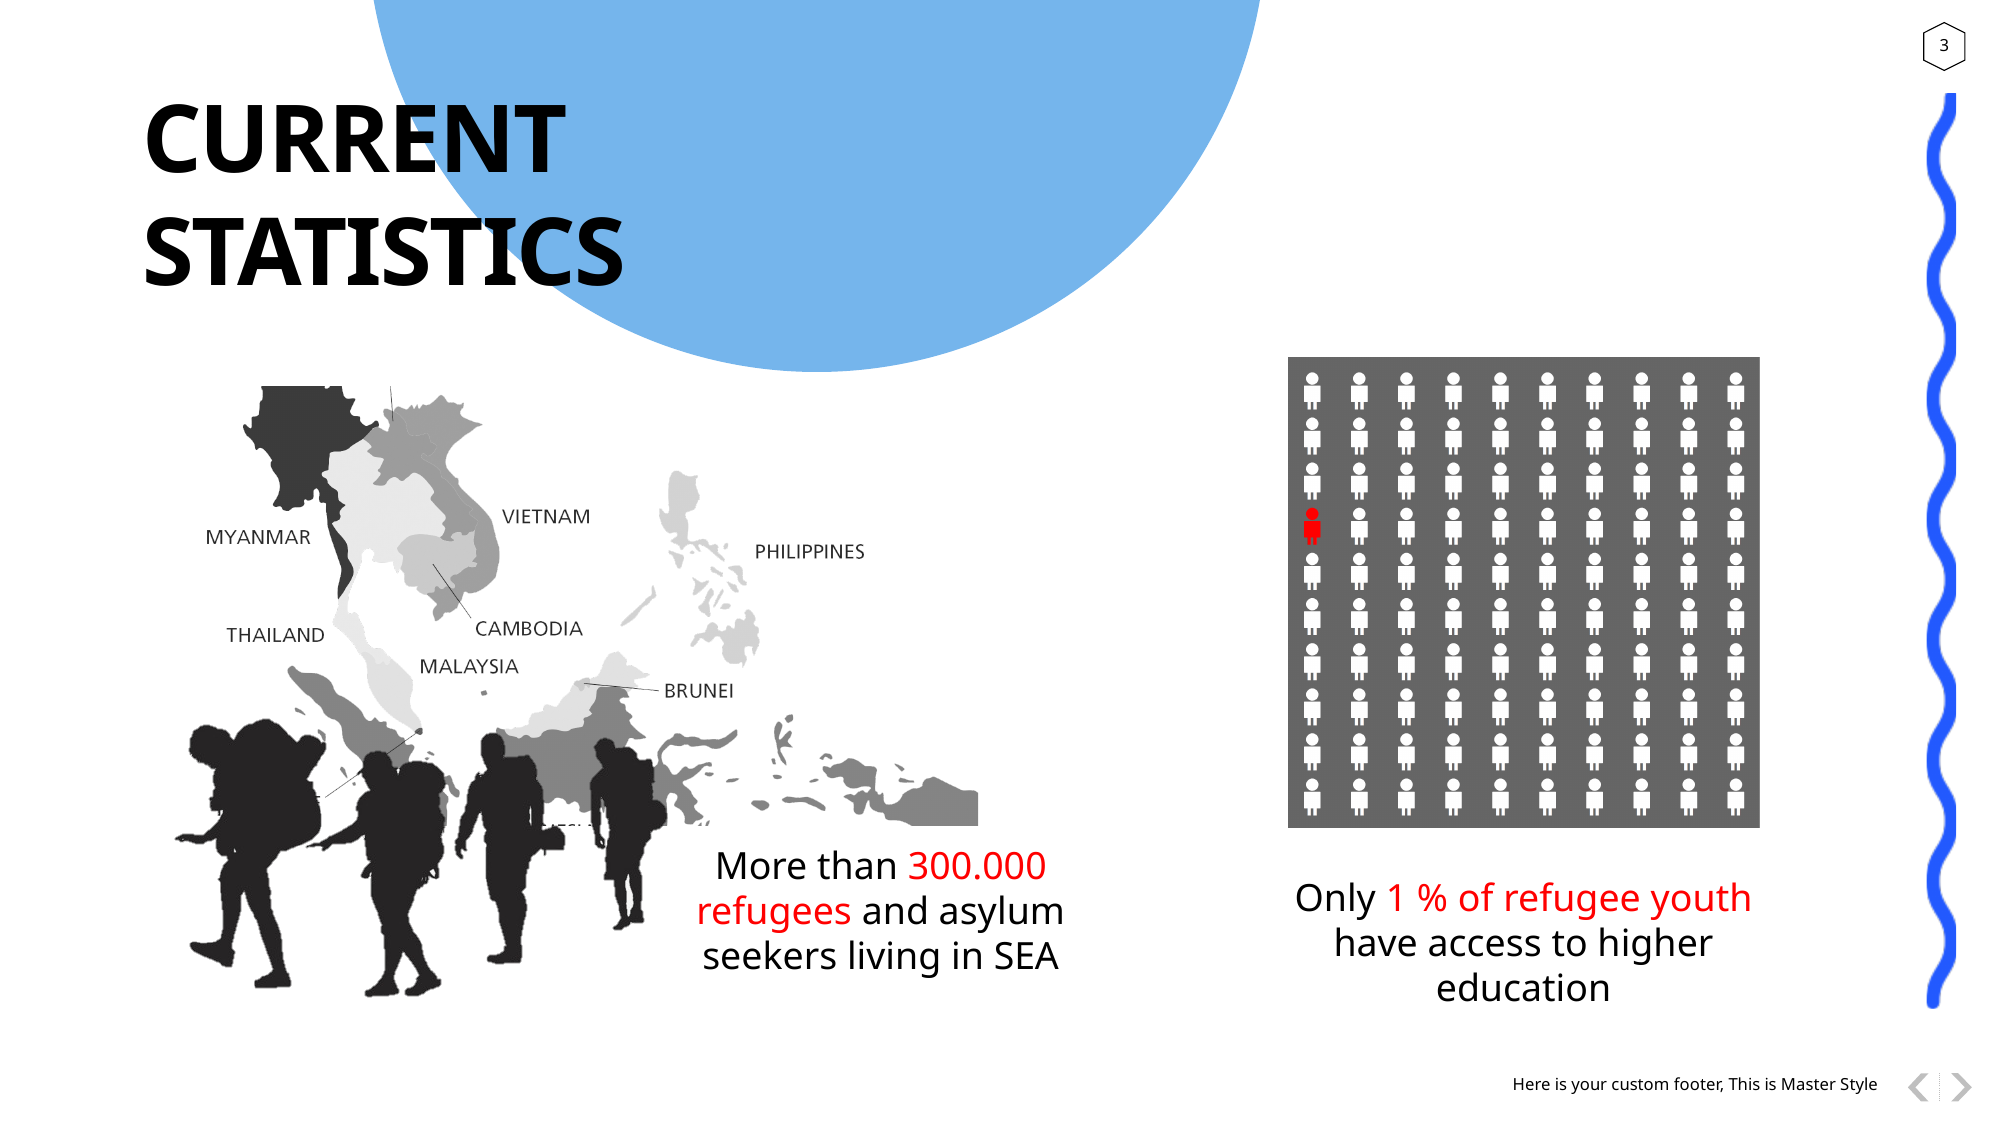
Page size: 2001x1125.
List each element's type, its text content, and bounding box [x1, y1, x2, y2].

picture [88, 386, 978, 1040]
text_box More than 300.000 refugees and asylum seekers living in SEA [719, 834, 1105, 1005]
text_box CURRENT STATISTICS [127, 71, 699, 312]
picture [1288, 357, 2000, 828]
text_box [372, 0, 1261, 374]
text_box Only 1 % of refugee youth have access to higher education [1266, 866, 1782, 1016]
list Here is your custom footer, This is Master Style [1401, 1068, 1894, 1102]
